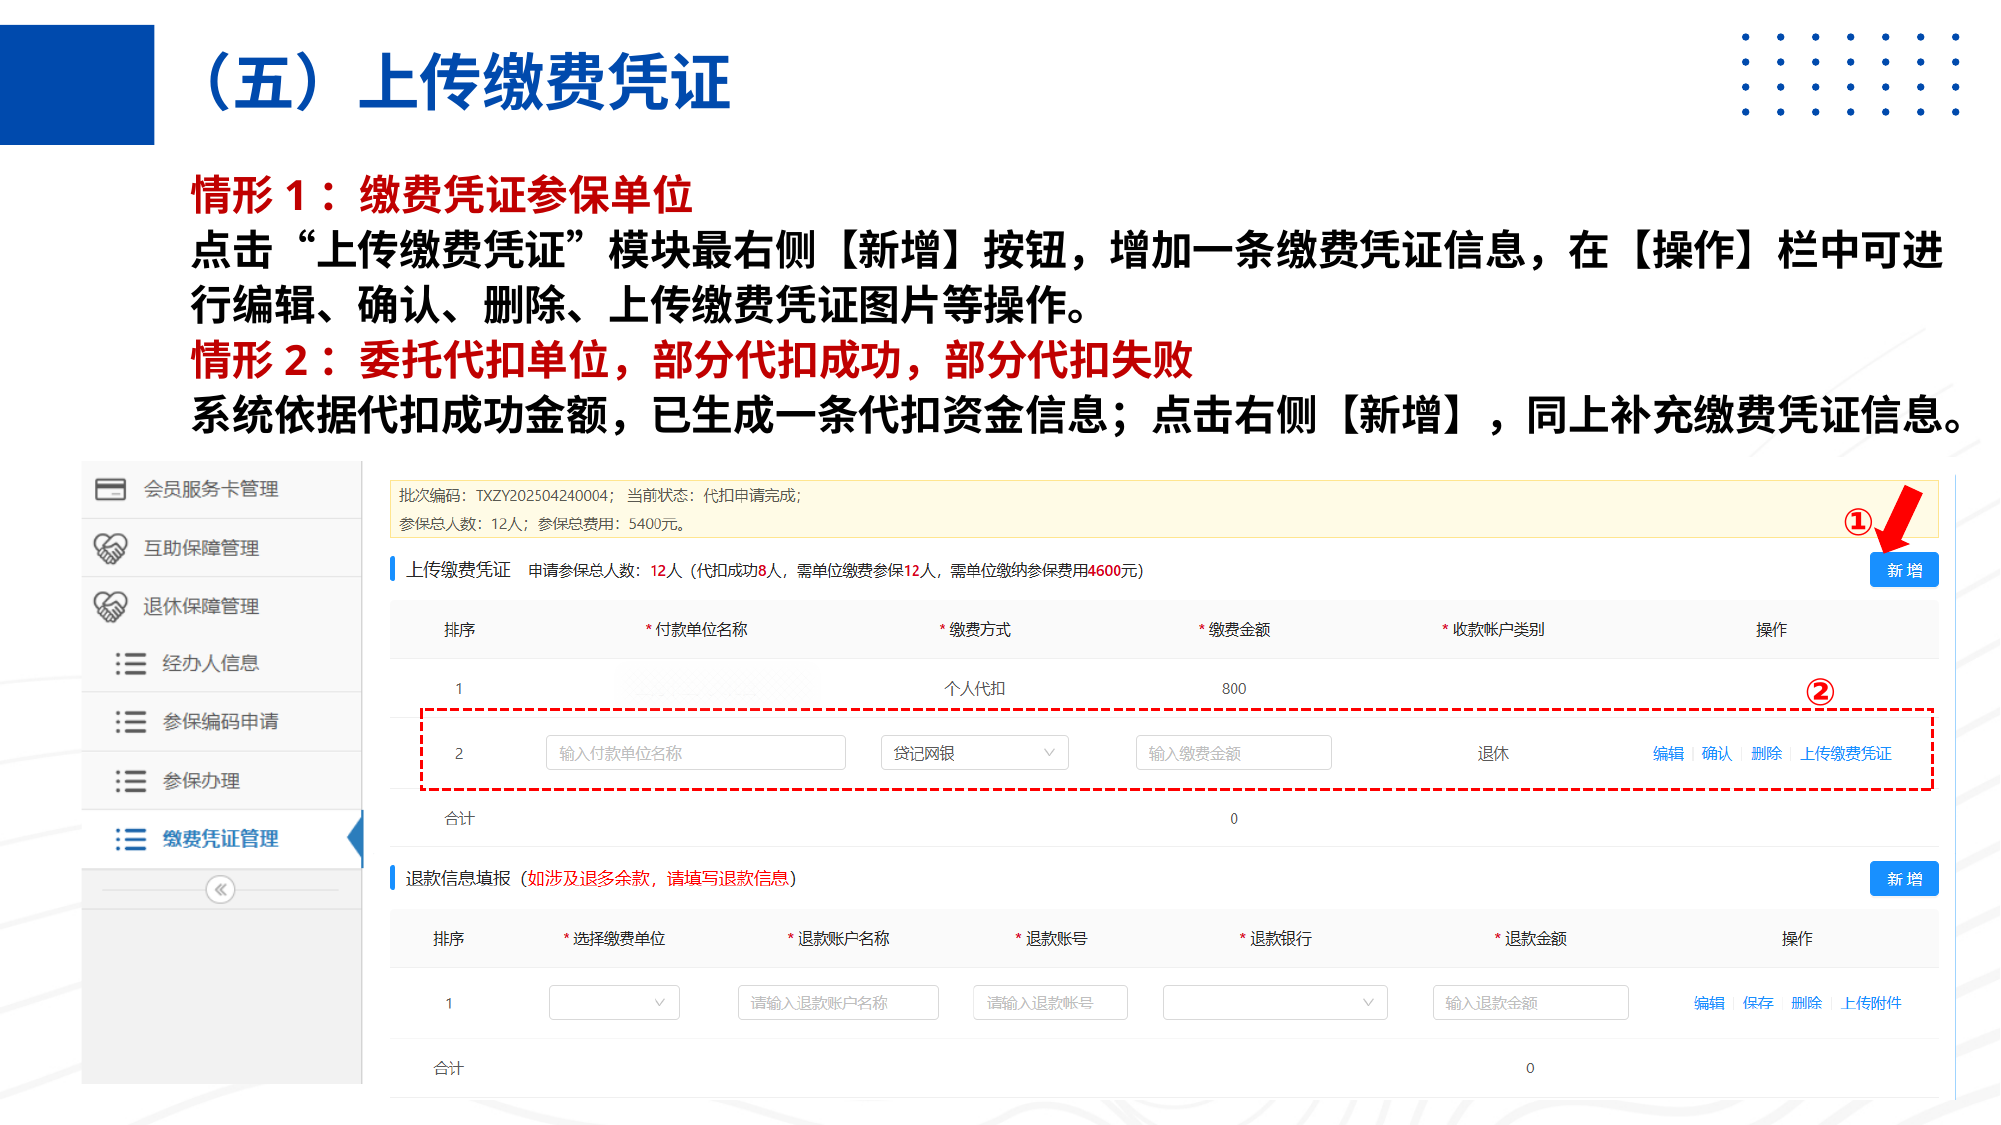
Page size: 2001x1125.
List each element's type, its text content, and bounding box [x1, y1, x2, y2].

picture [0, 0, 2001, 1125]
text_box （五）上传缴费凭证 [154, 35, 1818, 126]
text_box 情形1：缴费凭证参保单位 点击“上传缴费凭证”模块最右侧【新增】按钮，增加一条缴费凭证信息，在【操作】栏中可进行编辑、确认、删除、上传缴费凭证图片等操作。 情形2：委托代扣单位，部分代扣成功，部分代扣失败 系统依据代扣成功金额，已生成一条代扣资金信息；点击右侧【新增】，同上补充缴费凭证信息。 [175, 156, 1970, 446]
